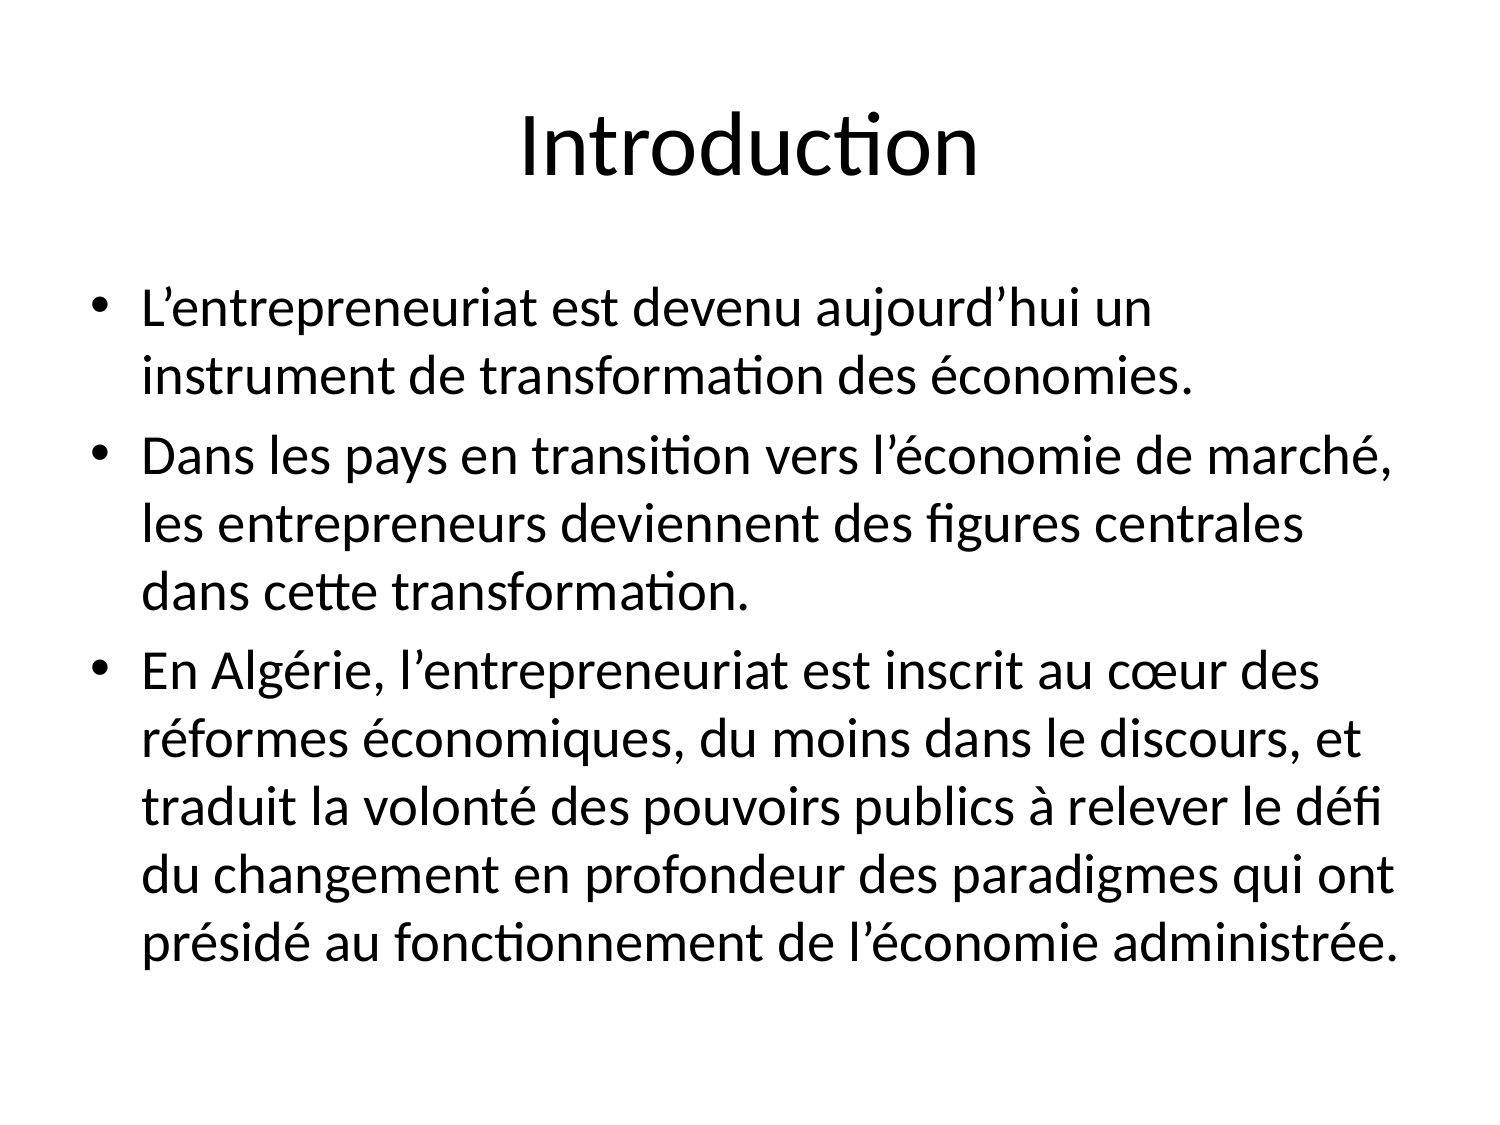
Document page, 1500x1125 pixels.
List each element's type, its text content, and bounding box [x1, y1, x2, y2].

list L’entrepreneuriat est devenu aujourd’hui un instrument de transformation des économies. Dans les pays en transition vers l’économie de marché, les entrepreneurs deviennent des figures centrales dans cette transformation. En Algérie, l’entrepreneuriat est inscrit au cœur des réformes économiques, du moins dans le discours, et traduit la volonté des pouvoirs publics à relever le défi du changement en profondeur des paradigmes qui ont présidé au fonctionnement de l’économie administrée. [75, 262, 1425, 1005]
title Introduction [75, 45, 1425, 233]
